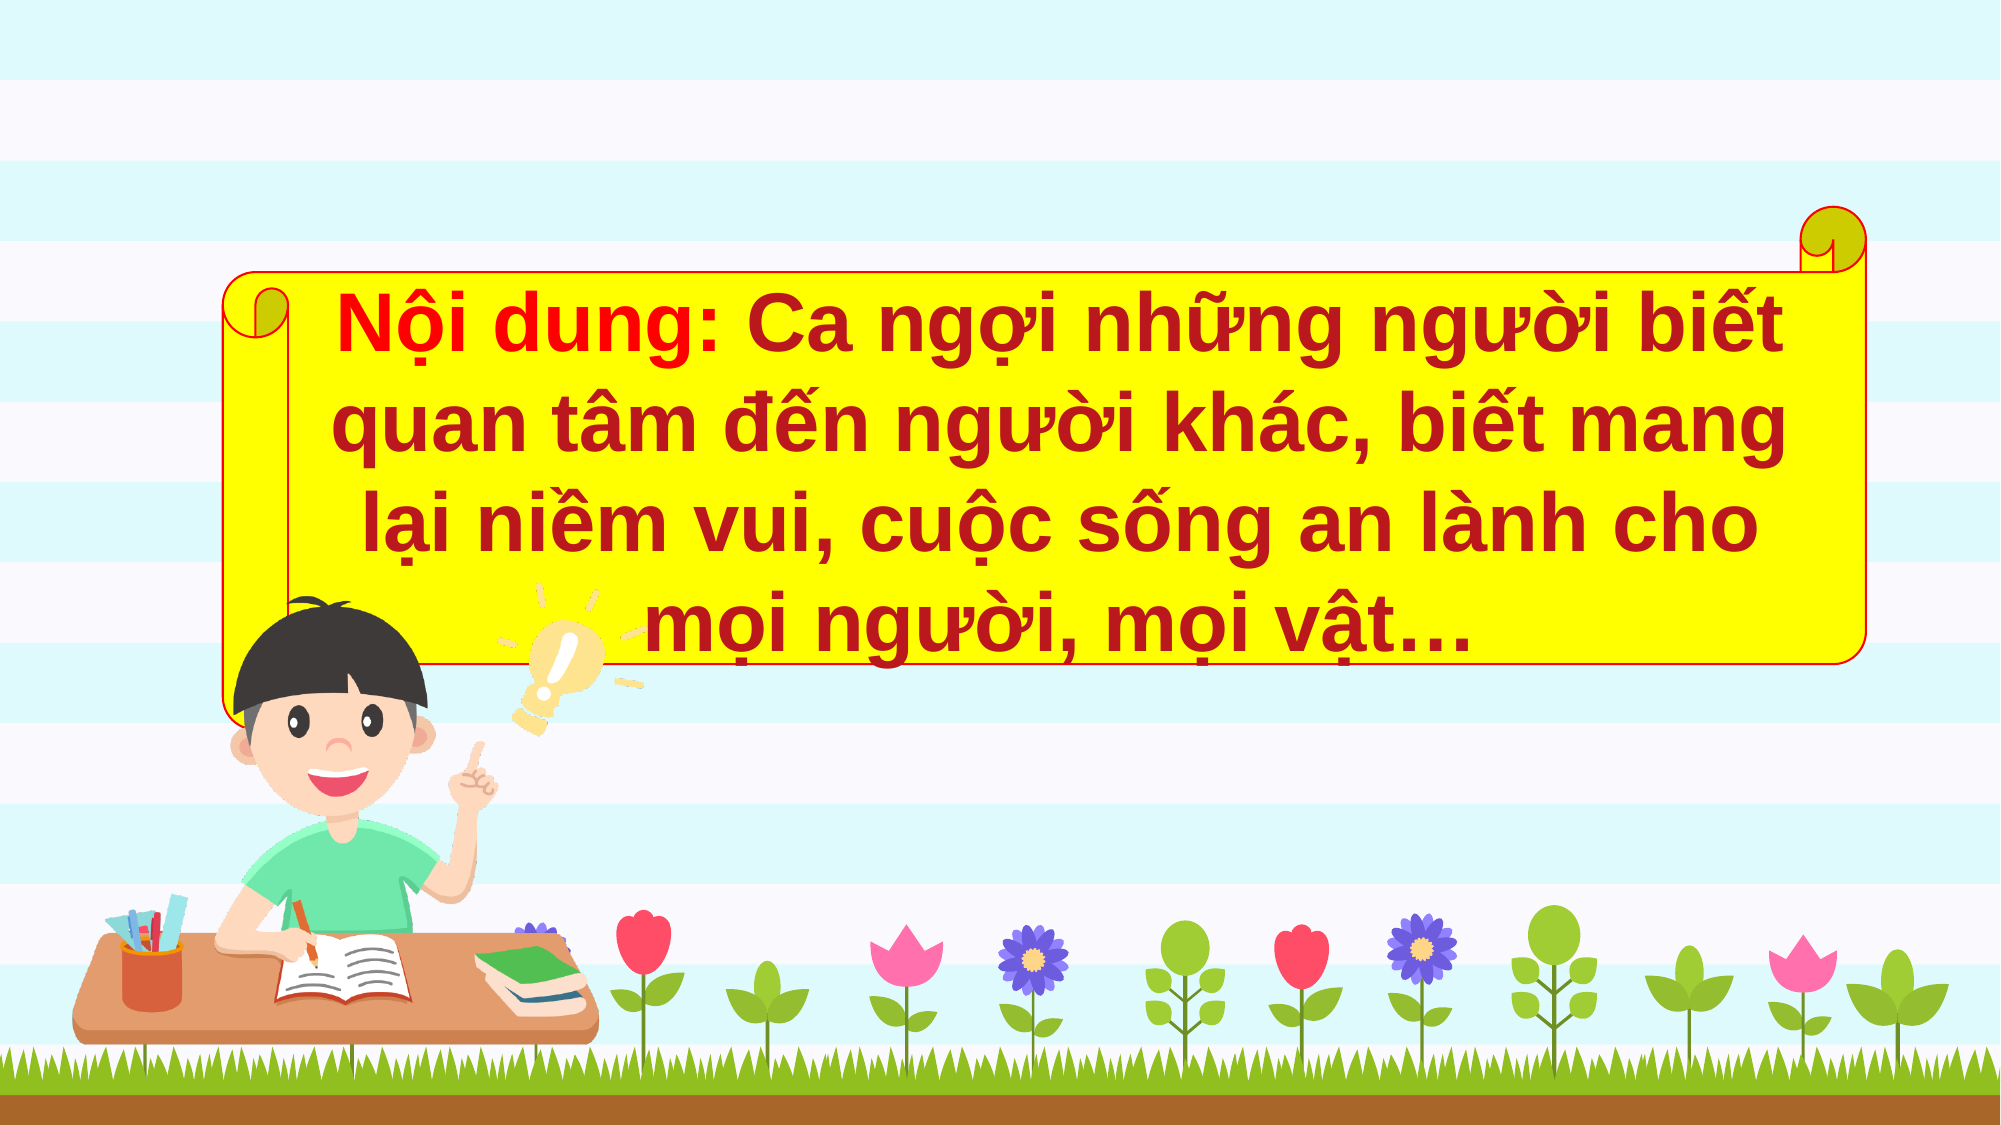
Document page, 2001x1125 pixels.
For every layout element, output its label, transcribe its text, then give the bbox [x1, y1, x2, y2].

picture [0, 551, 704, 1068]
text_box Nội dung: Ca ngợi những người biết quan tâm đến người khác, biết mang lại niềm vui, cuộc sống an lành cho mọi người, mọi vật… [221, 205, 1867, 666]
